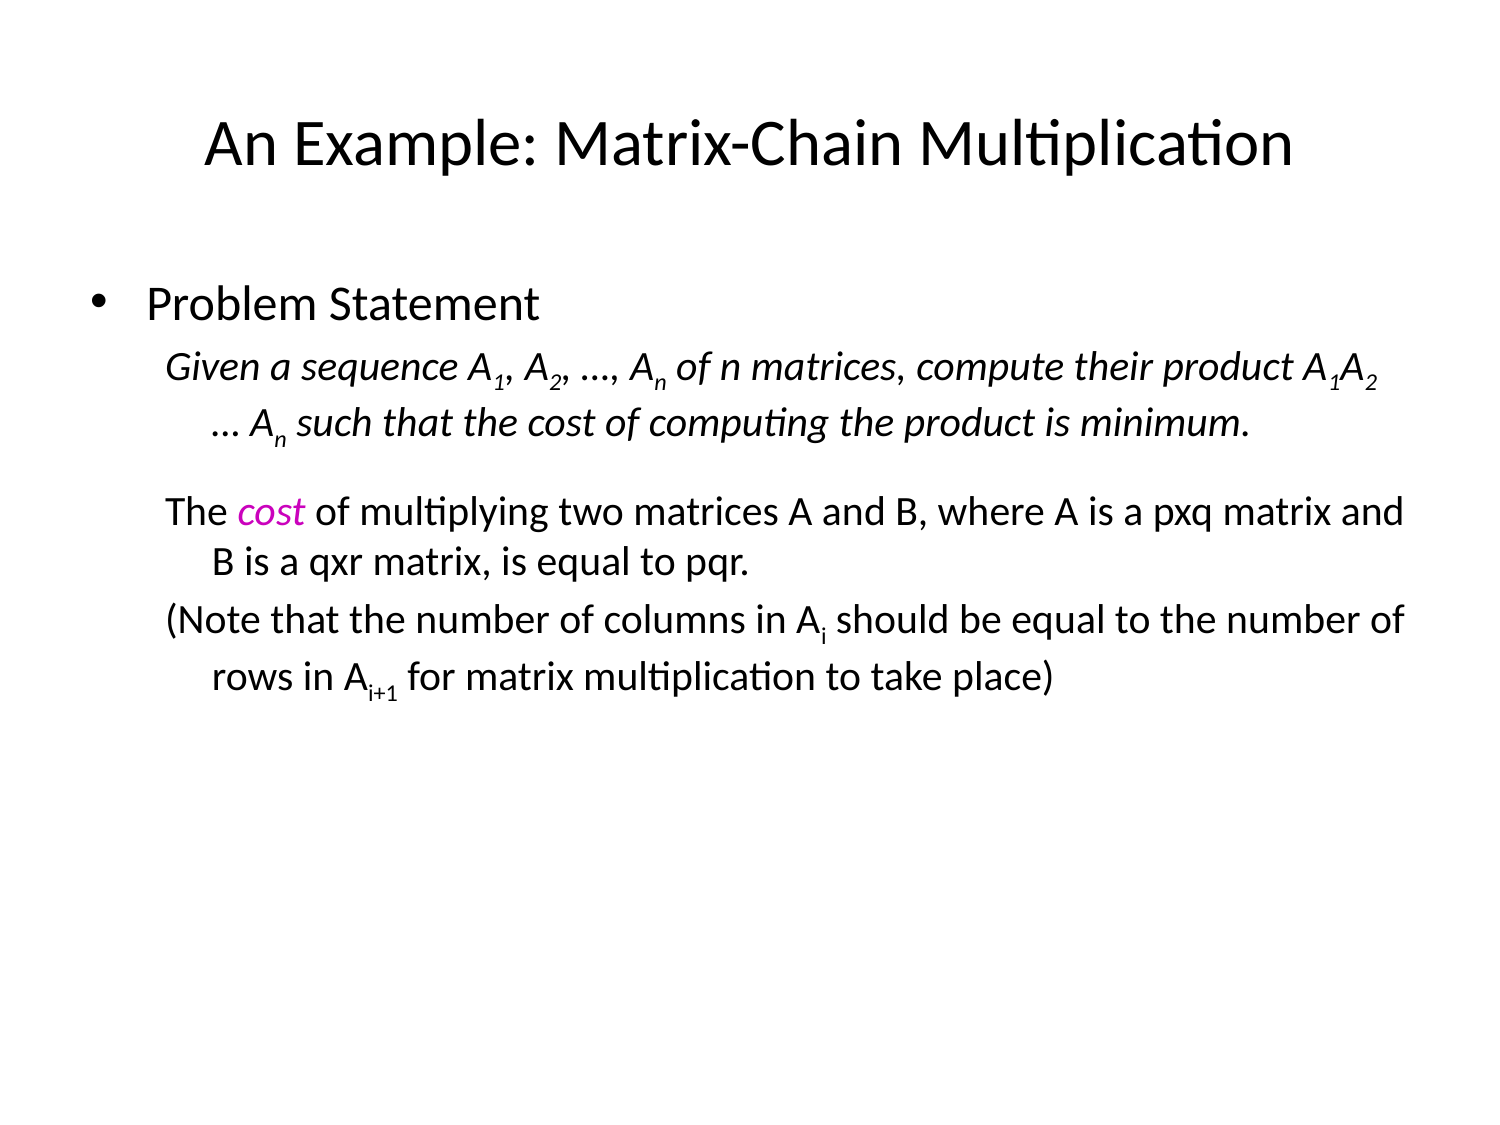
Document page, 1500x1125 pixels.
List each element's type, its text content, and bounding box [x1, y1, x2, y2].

list Problem Statement Given a sequence A1, A2, …, An of n matrices, compute their product A1A2 … An such that the cost of computing the product is minimum. The cost of multiplying two matrices A and B, where A is a pxq matrix and B is a qxr matrix, is equal to pqr. (Note that the number of columns in Ai should be equal to the number of rows in Ai+1 for matrix multiplication to take place) [75, 262, 1425, 1005]
title An Example: Matrix-Chain Multiplication [75, 45, 1425, 233]
